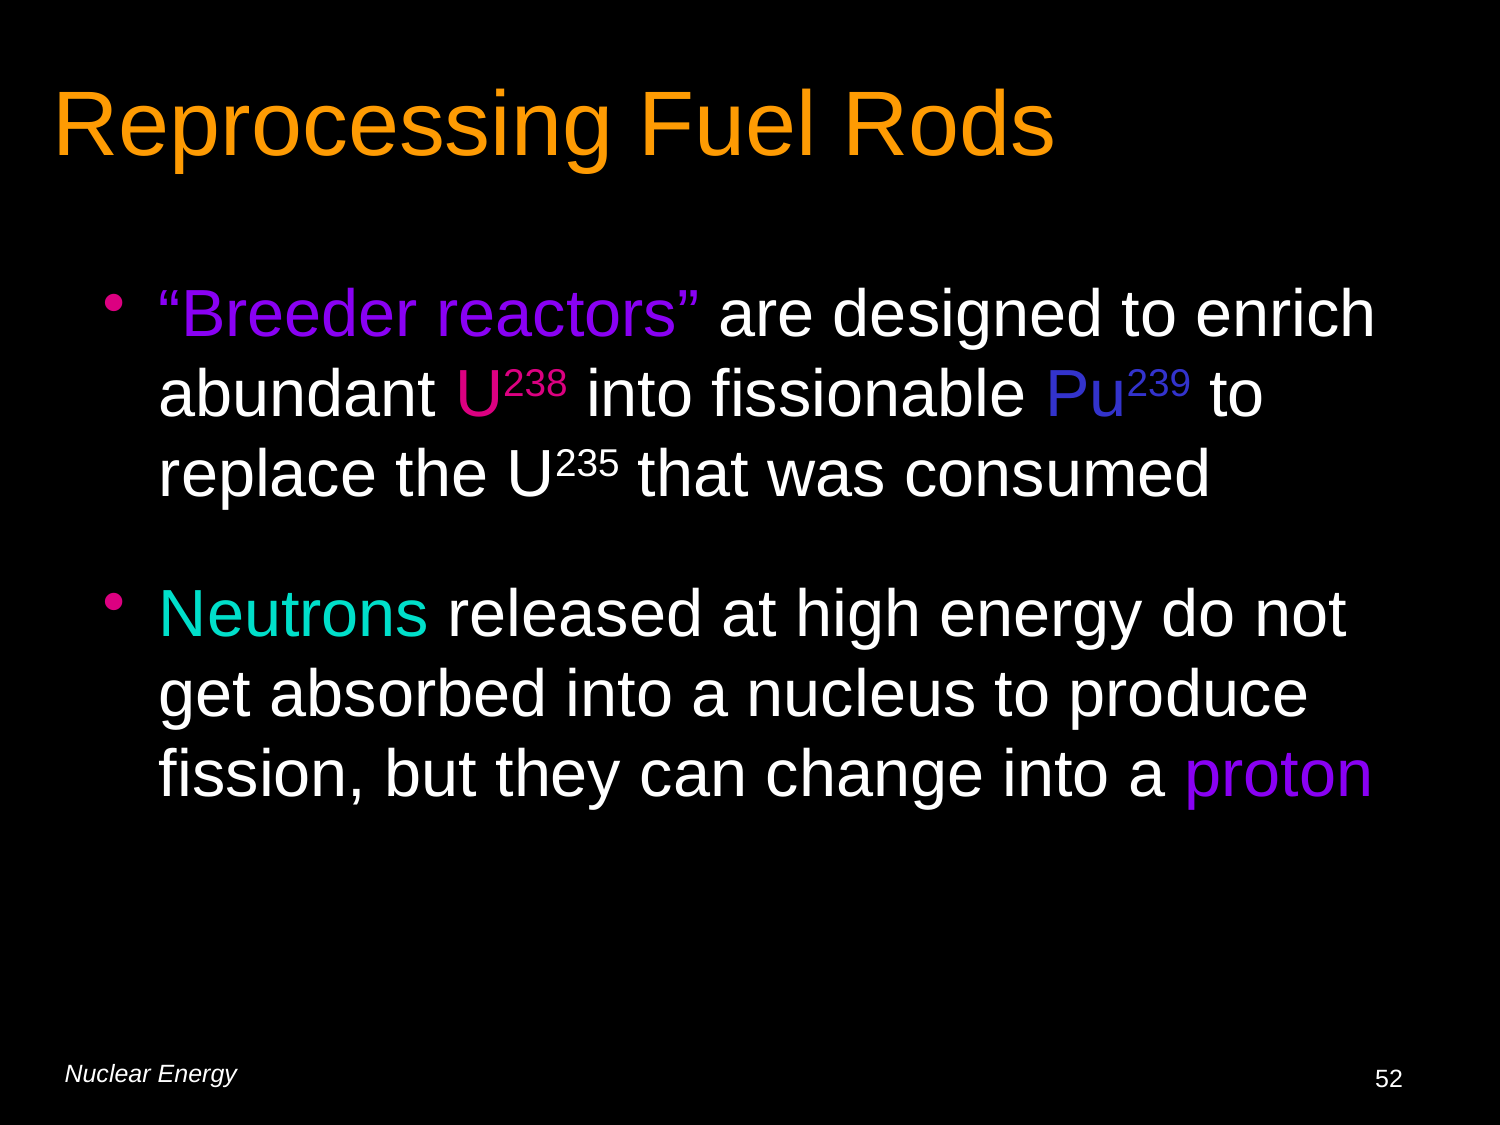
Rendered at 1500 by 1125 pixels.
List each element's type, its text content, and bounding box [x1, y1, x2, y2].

title Reprocessing Fuel Rods [37, 50, 1313, 188]
list “Breeder reactors” are designed to enrich abundant U238 into fissionable Pu239 to replace the U235 that was consumed Neutrons released at high energy do not get absorbed into a nucleus to produce fission, but they can change into a proton [87, 262, 1400, 913]
